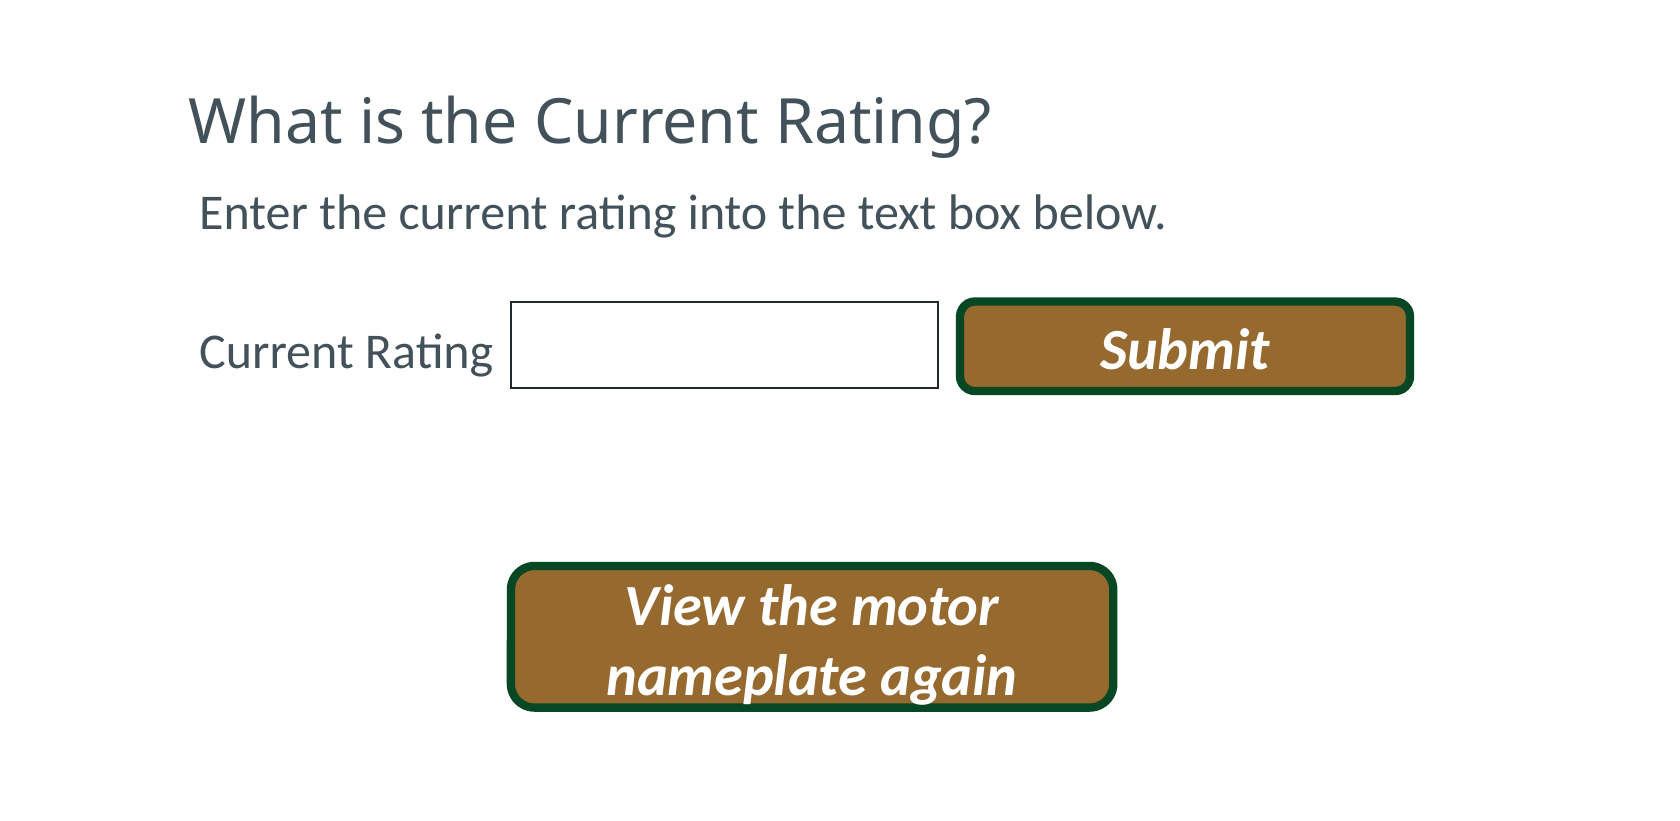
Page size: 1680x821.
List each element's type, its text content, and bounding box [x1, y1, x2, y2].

text_box [510, 301, 939, 389]
text_box View the motor nameplate again [509, 564, 1115, 709]
title What is the Current Rating? [173, 43, 1433, 203]
list Enter the current rating into the text box below. Current Rating [184, 179, 1433, 778]
text_box Submit [958, 300, 1412, 393]
